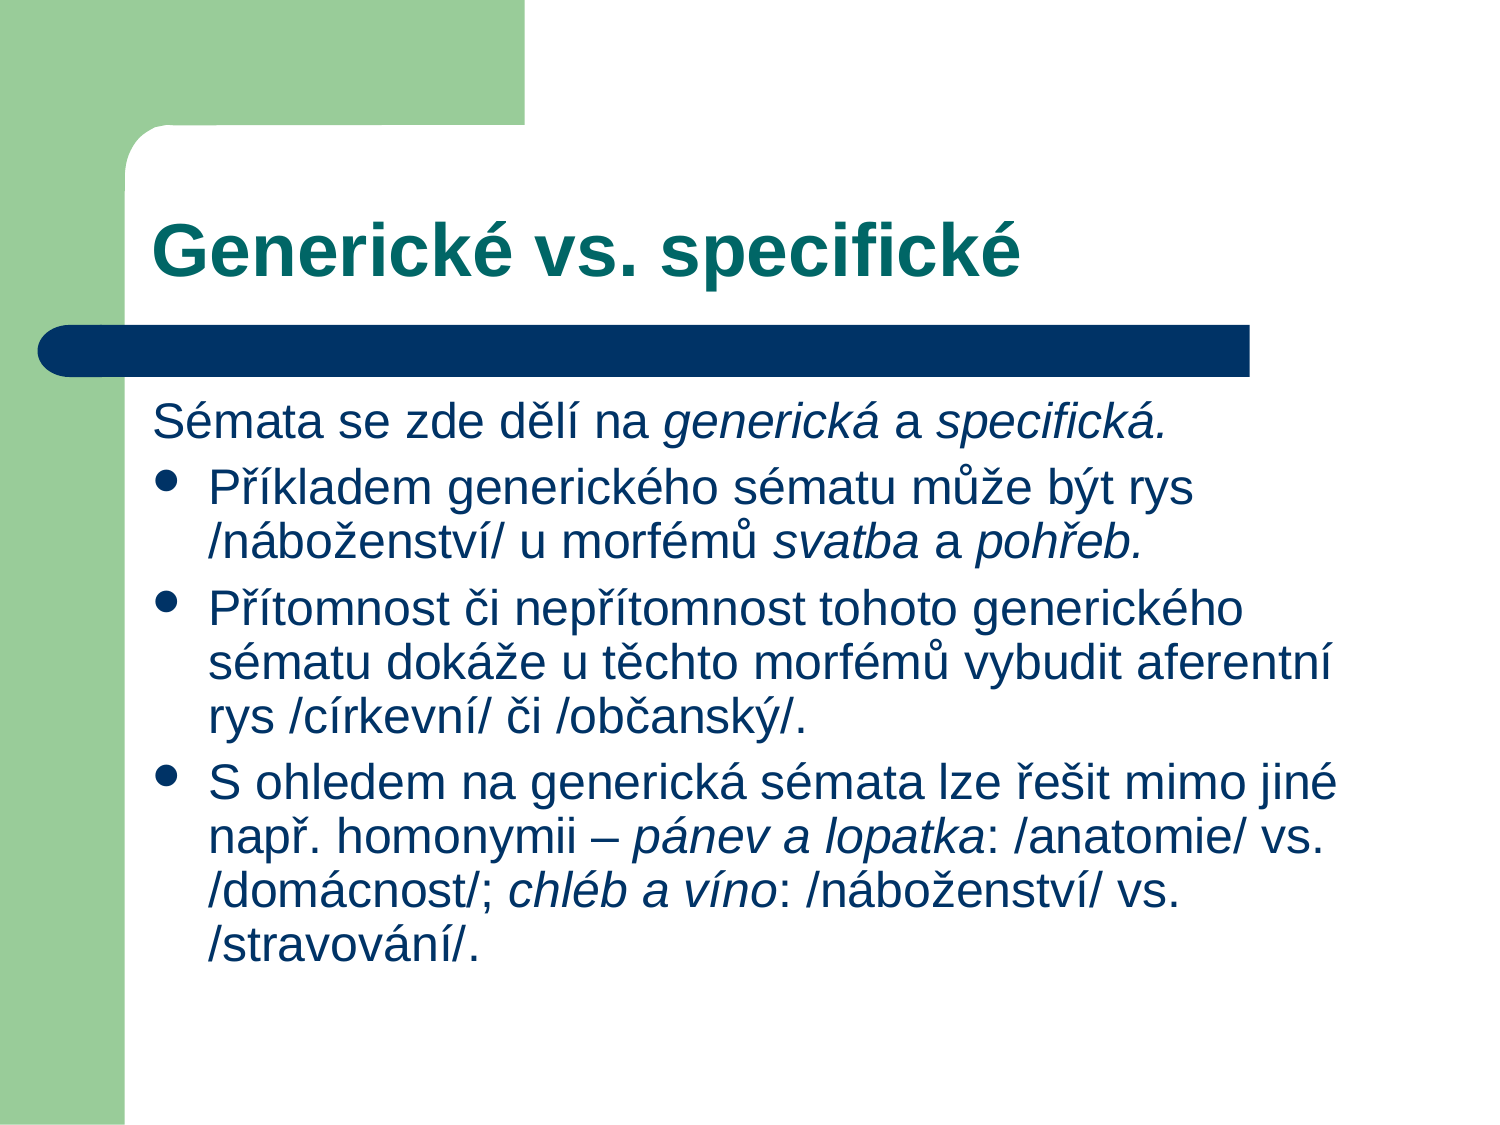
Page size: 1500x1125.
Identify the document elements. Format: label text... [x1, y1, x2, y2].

text_box Generické vs. specifické [136, 136, 1413, 301]
list Sémata se zde dělí na generická a specifická. Příkladem generického sématu může být rys /náboženství/ u morfémů svatba a pohřeb. Přítomnost či nepřítomnost tohoto generického sématu dokáže u těchto morfémů vybudit aferentní rys /církevní/ či /občanský/. S ohledem na generická sémata lze řešit mimo jiné např. homonymii – pánev a lopatka: /anatomie/ vs. /domácnost/; chléb a víno: /náboženství/ vs. /stravování/. [137, 387, 1400, 999]
